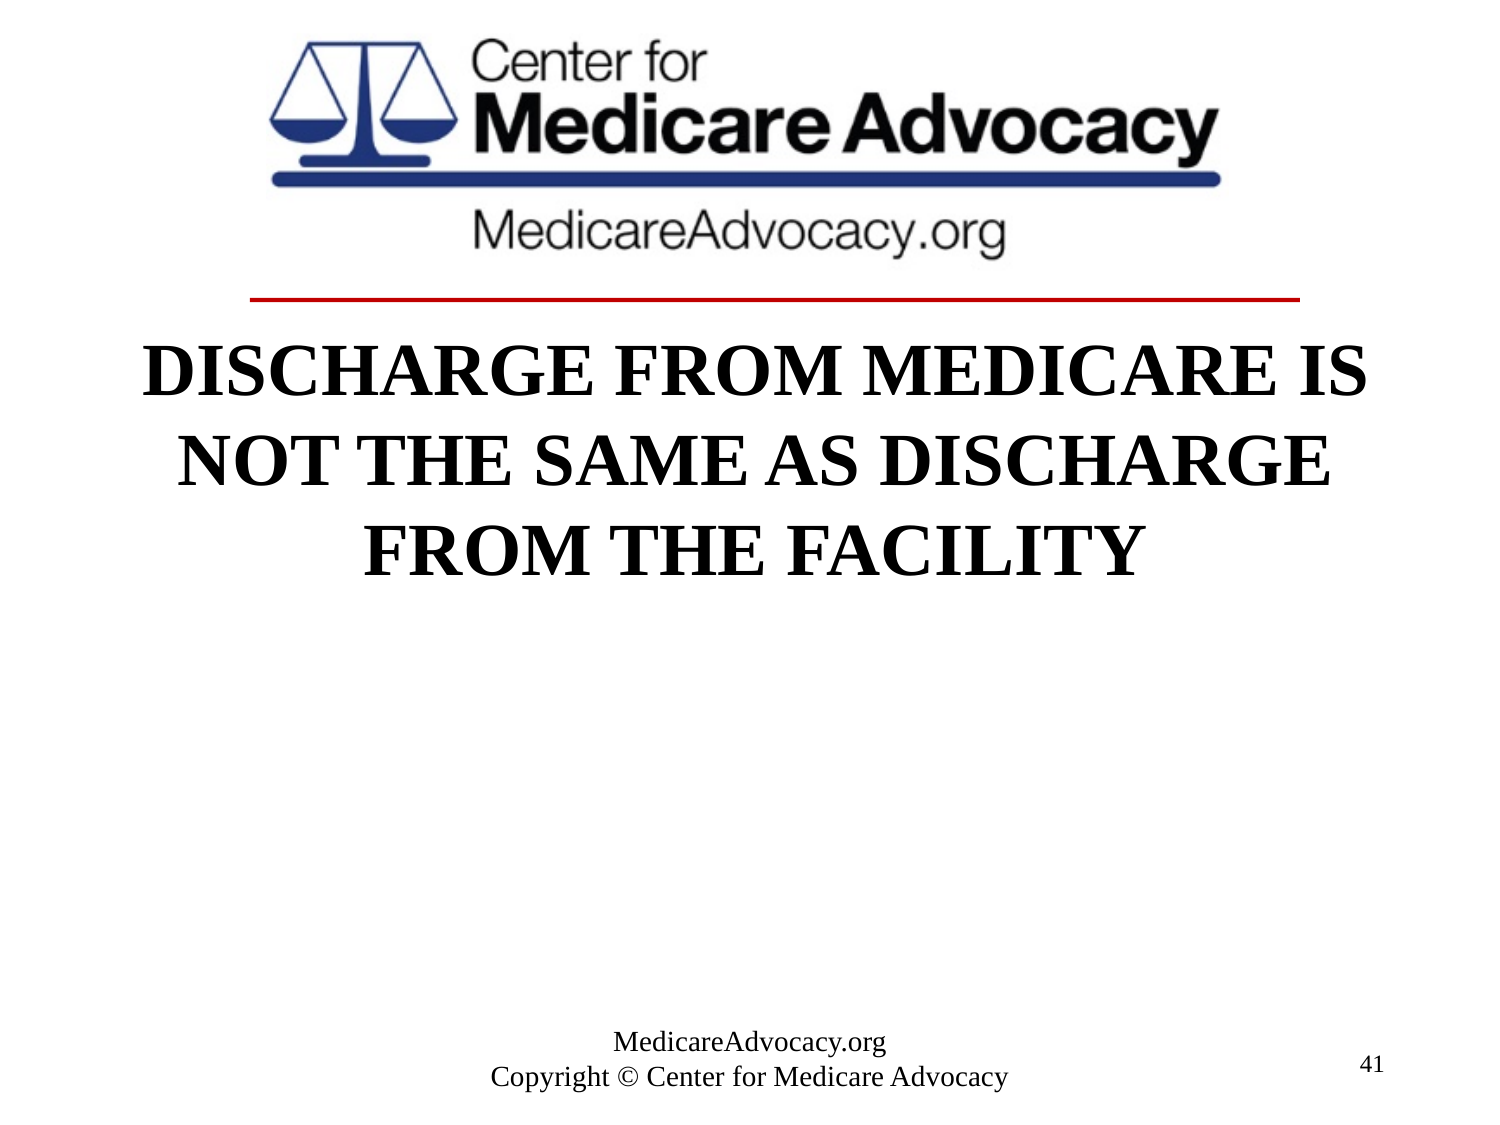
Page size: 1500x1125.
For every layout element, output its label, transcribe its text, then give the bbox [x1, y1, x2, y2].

title Discharge from medicare is not the same as discharge from the facility [118, 312, 1394, 1013]
slide_number 41 [1275, 1025, 1400, 1100]
picture [266, 6, 1229, 277]
